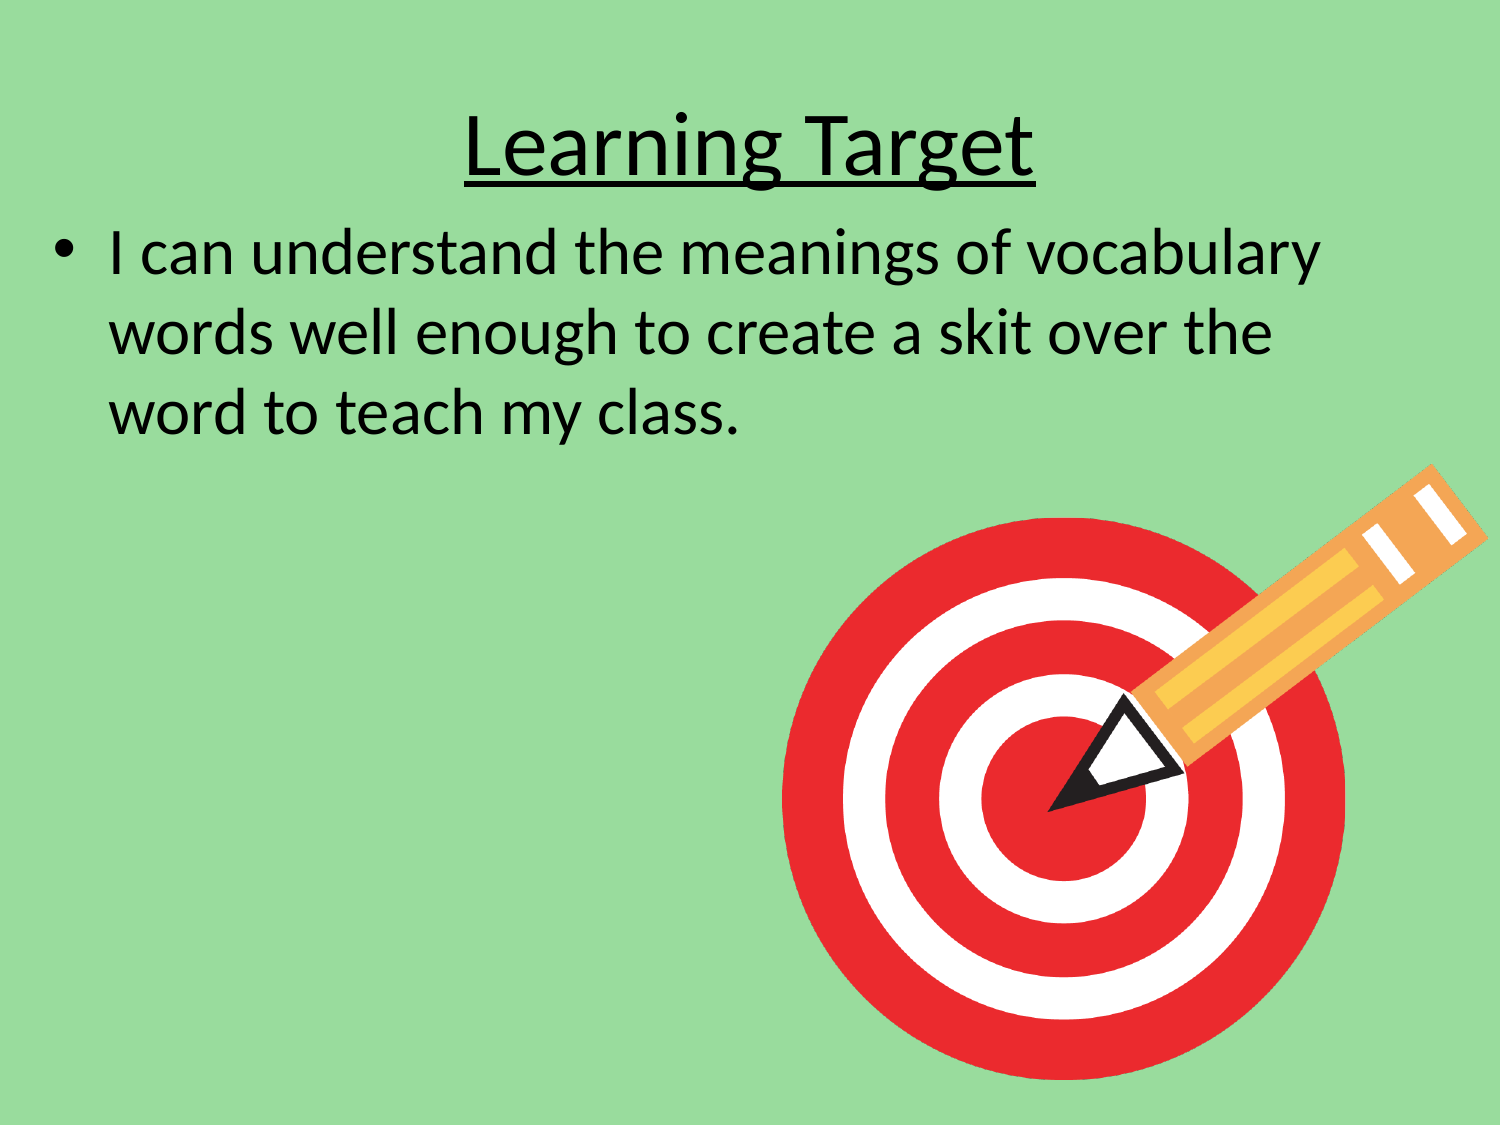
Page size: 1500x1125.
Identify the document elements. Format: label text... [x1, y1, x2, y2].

list I can understand the meanings of vocabulary words well enough to create a skit over the word to teach my class. [37, 200, 1388, 1018]
title Learning Target [75, 45, 1425, 233]
picture [774, 405, 1495, 1125]
